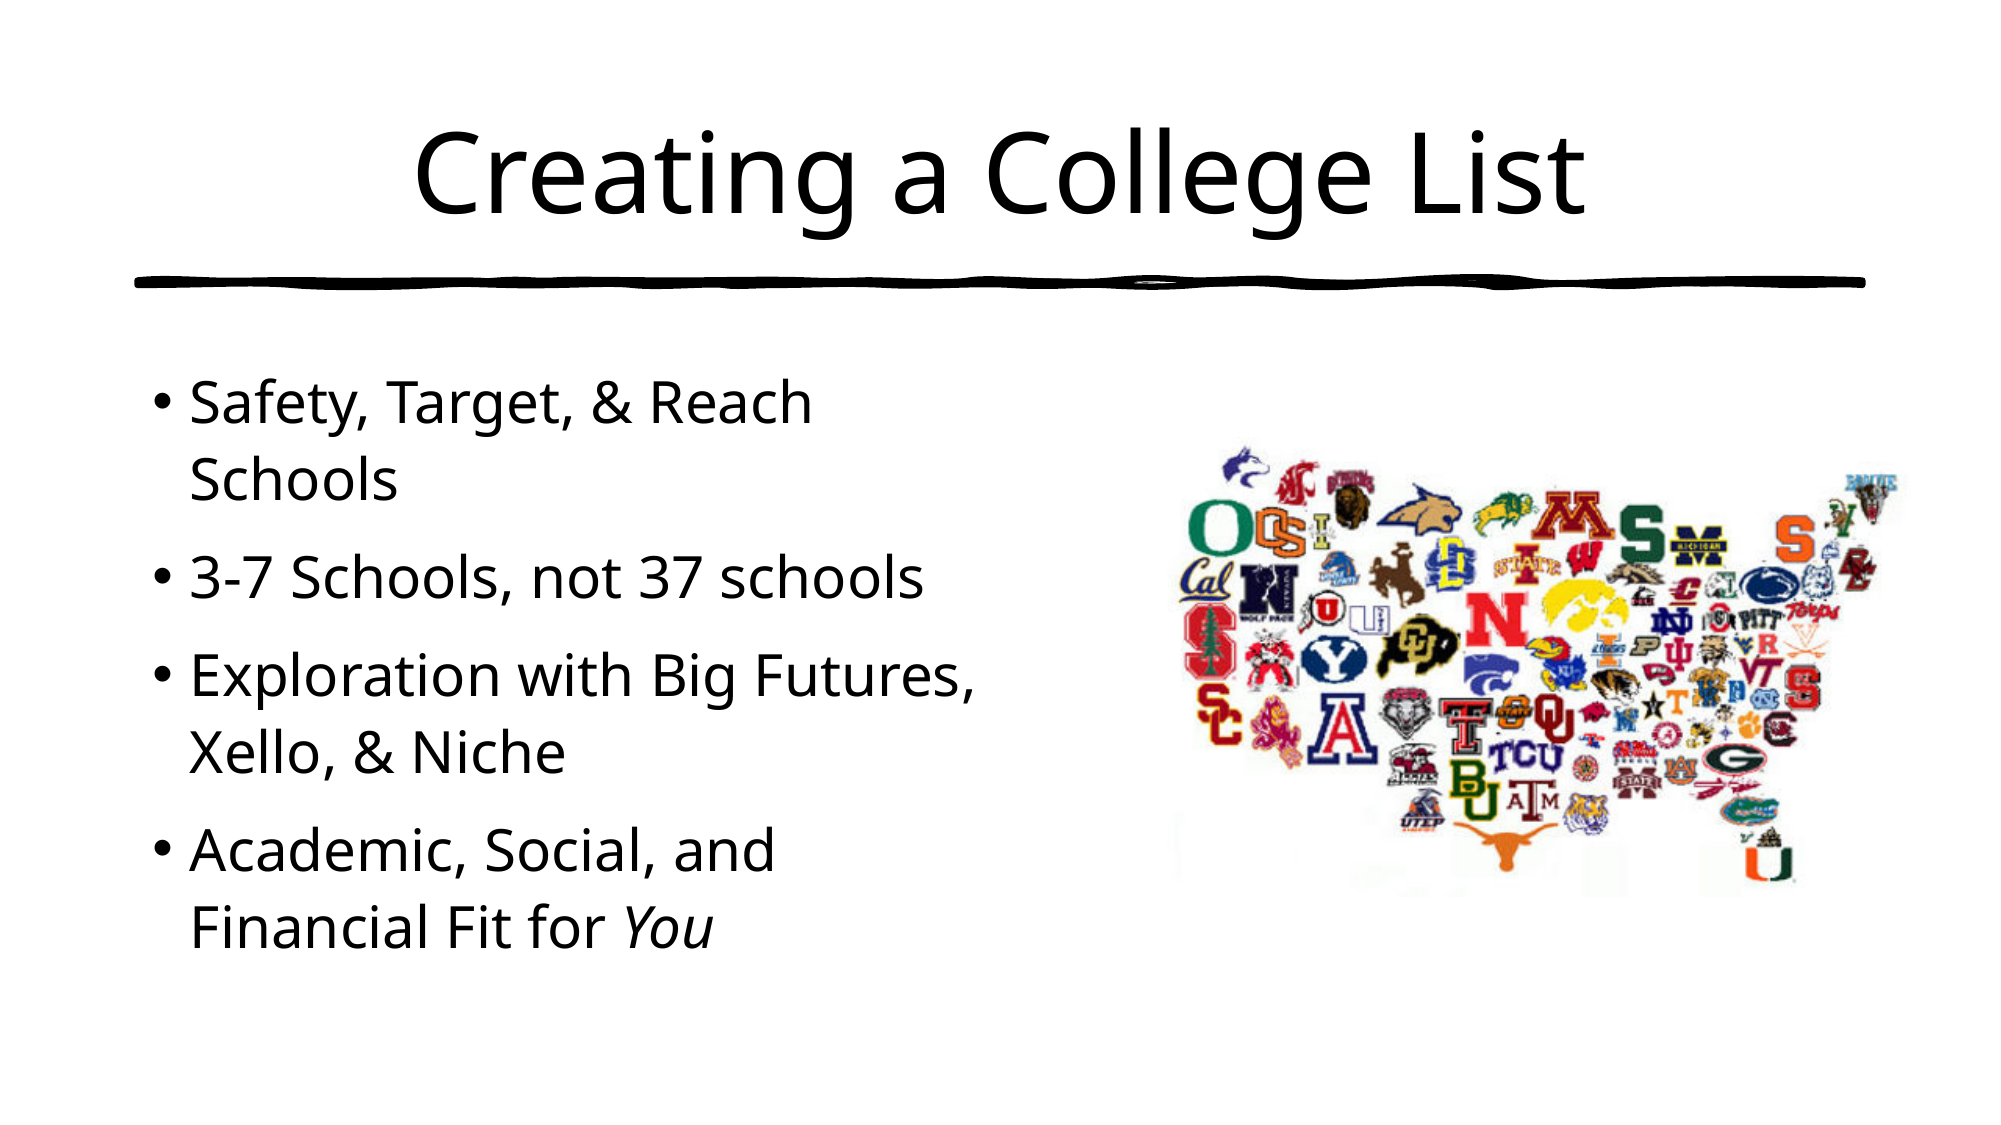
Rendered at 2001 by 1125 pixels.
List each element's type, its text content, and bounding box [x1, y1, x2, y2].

list Safety, Target, & Reach Schools 3-7 Schools, not 37 schools Exploration with Big Futures, Xello, & Niche Academic, Social, and Financial Fit for You [137, 351, 1030, 1049]
picture [1156, 437, 1941, 897]
title Creating a College List [137, 59, 1863, 278]
